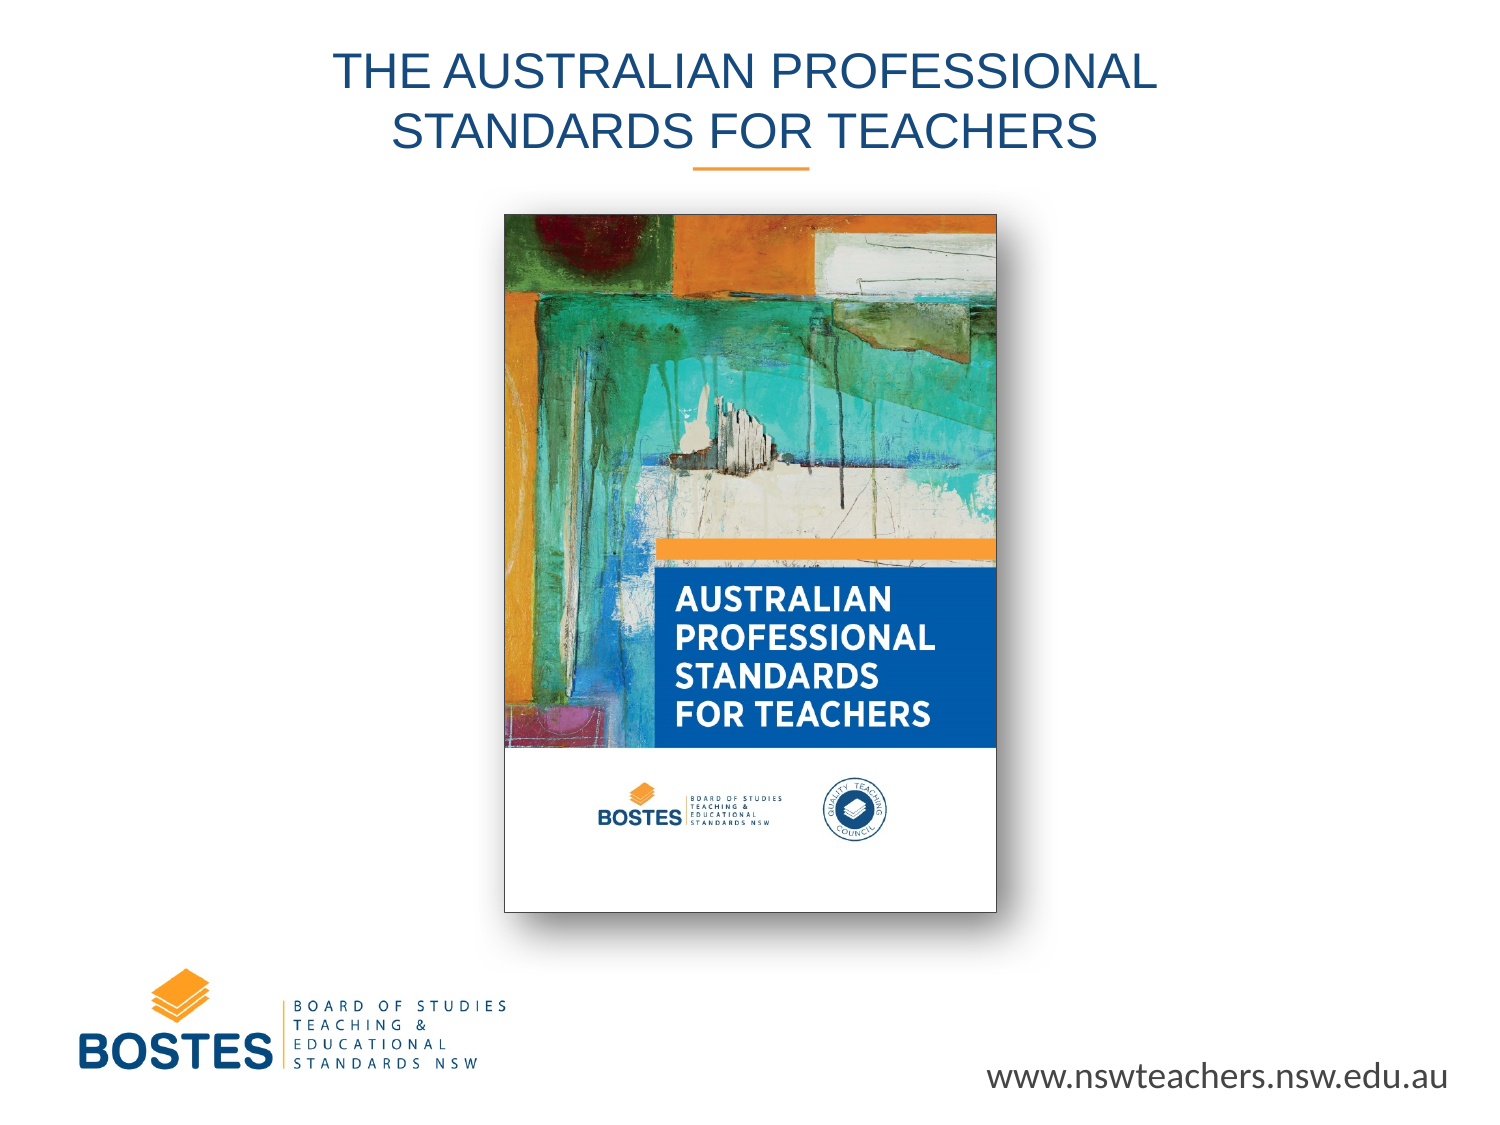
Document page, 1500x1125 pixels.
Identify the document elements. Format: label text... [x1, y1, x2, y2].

picture [691, 165, 810, 173]
picture [61, 949, 518, 1093]
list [503, 214, 997, 913]
text_box www.nswteachers.nsw.edu.au [971, 1043, 1465, 1104]
title The Australian Professional standards for teachers [76, 30, 1427, 130]
